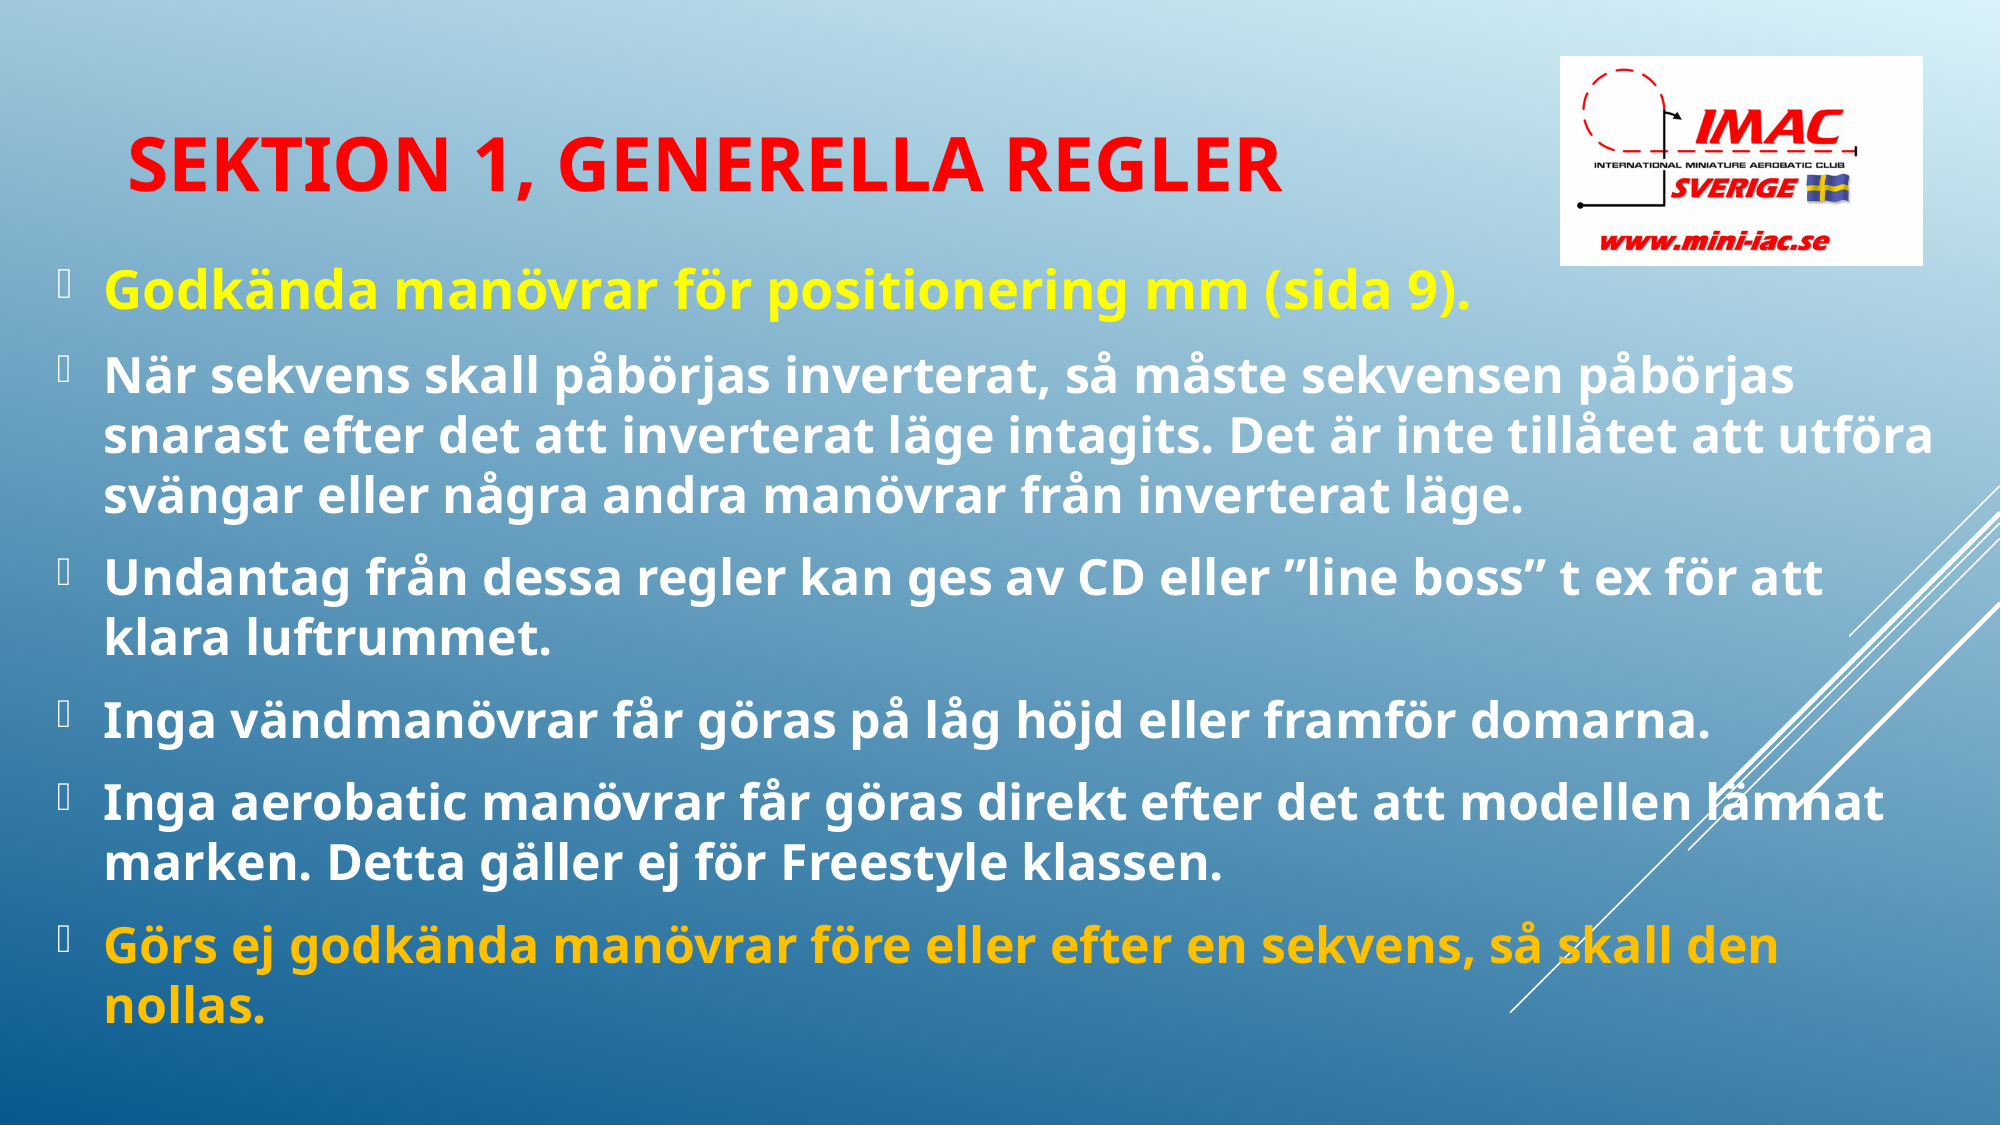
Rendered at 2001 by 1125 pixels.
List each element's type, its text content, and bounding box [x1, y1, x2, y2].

text_box [160, 213, 1887, 1026]
picture [1560, 56, 1923, 266]
title SEKTION 1, Generella regler [112, 37, 1513, 200]
list Godkända manövrar för positionering mm (sida 9). När sekvens skall påbörjas inverterat, så måste sekvensen påbörjas snarast efter det att inverterat läge intagits. Det är inte tillåtet att utföra svängar eller några andra manövrar från inverterat läge. Undantag från dessa regler kan ges av CD eller ”line boss” t ex för att klara luftrummet. Inga vändmanövrar får göras på låg höjd eller framför domarna. Inga aerobatic manövrar får göras direkt efter det att modellen lämnat marken. Detta gäller ej för Freestyle klassen. Görs ej godkända manövrar före eller efter en sekvens, så skall den nollas. [41, 200, 1954, 1090]
